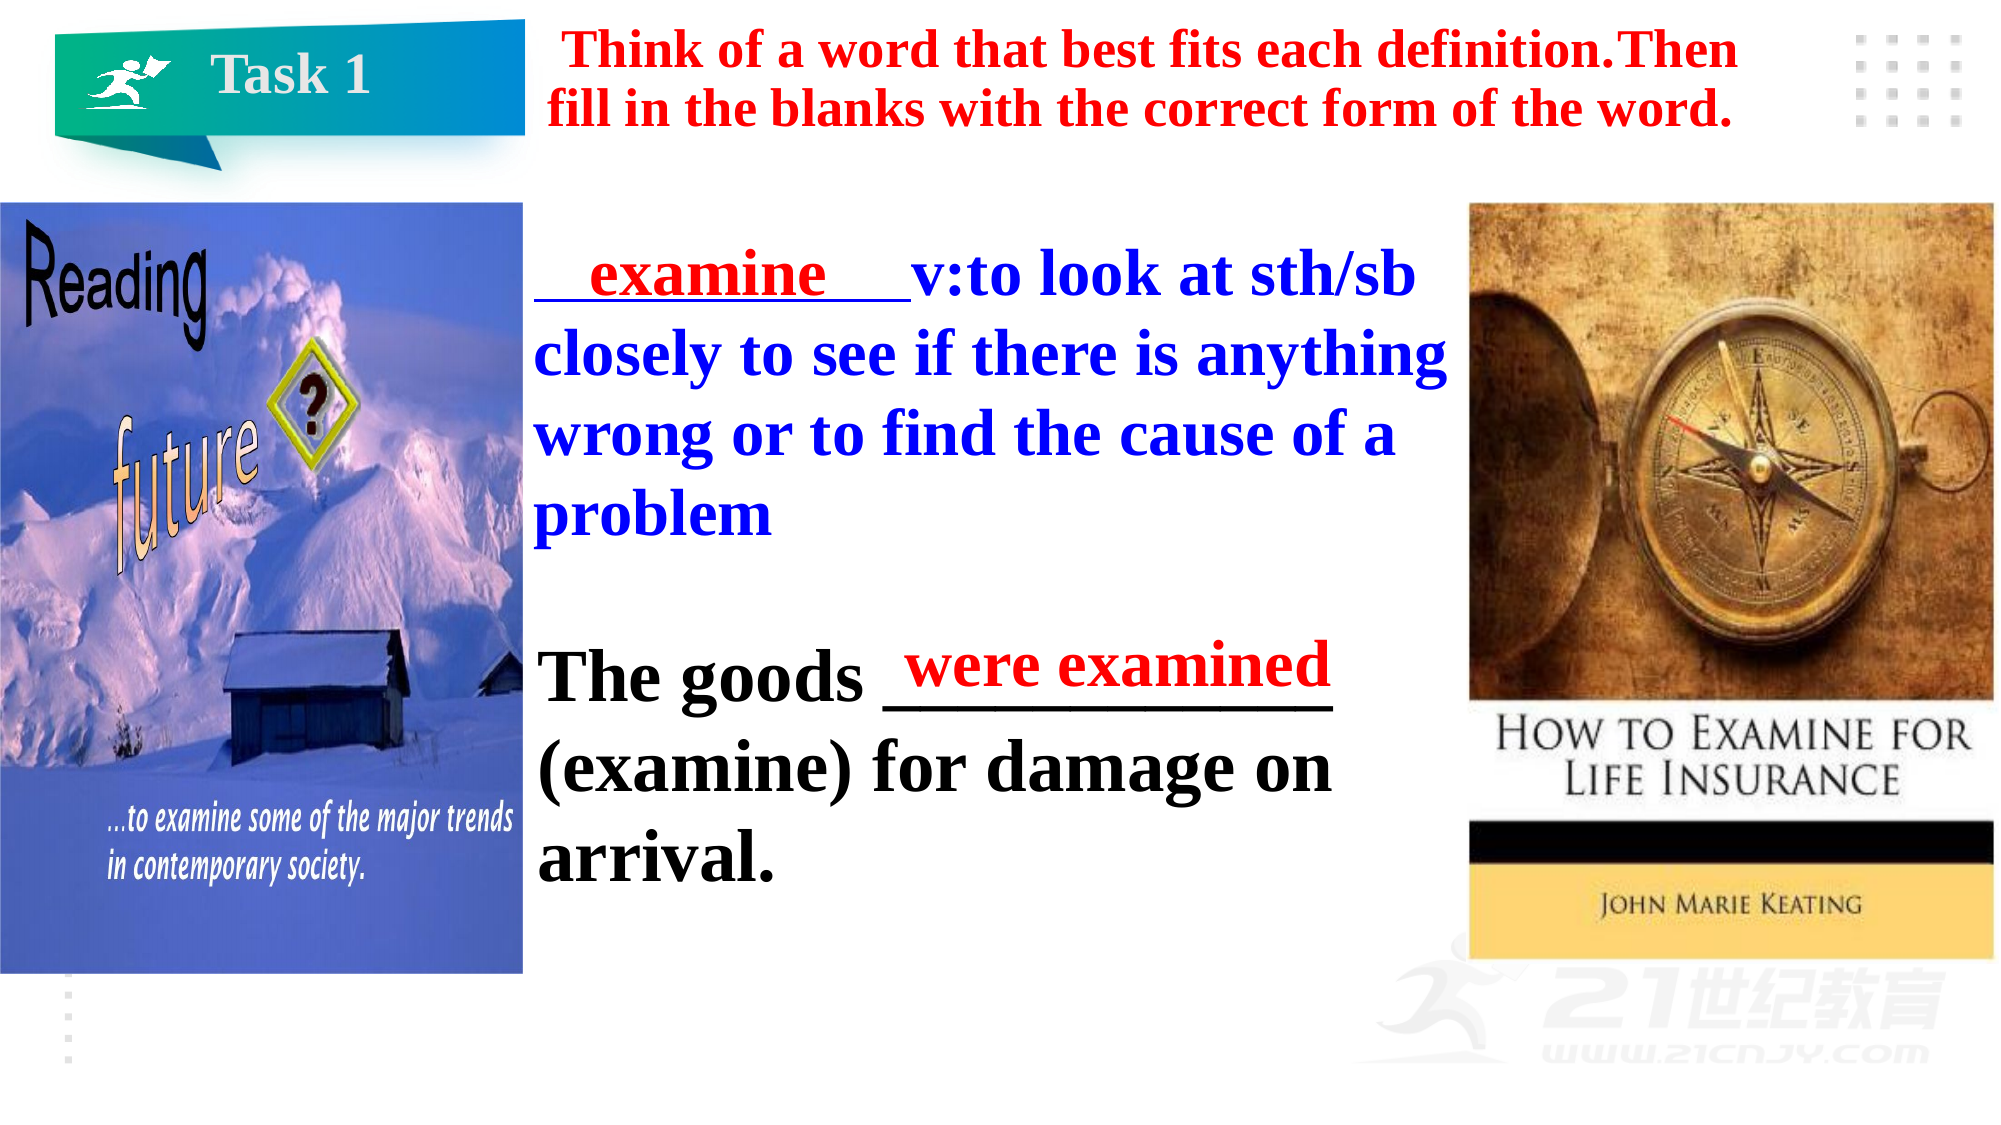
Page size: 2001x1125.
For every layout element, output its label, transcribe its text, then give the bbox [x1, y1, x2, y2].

picture [1856, 35, 1962, 127]
text_box v:to look at sth/sb closely to see if there is anything wrong or to find the cause of a problem [523, 221, 1466, 557]
list Think of a word that best fits each definition.Then fill in the blanks with the correct form of the word. [532, 12, 1808, 175]
text_box The goods ____________ (examine) for damage on arrival. [523, 619, 1461, 904]
text_box Task 1 [195, 28, 519, 113]
text_box were examined [889, 612, 1450, 708]
picture [0, 5, 543, 974]
text_box examine [574, 221, 869, 317]
picture [1351, 202, 1999, 1064]
